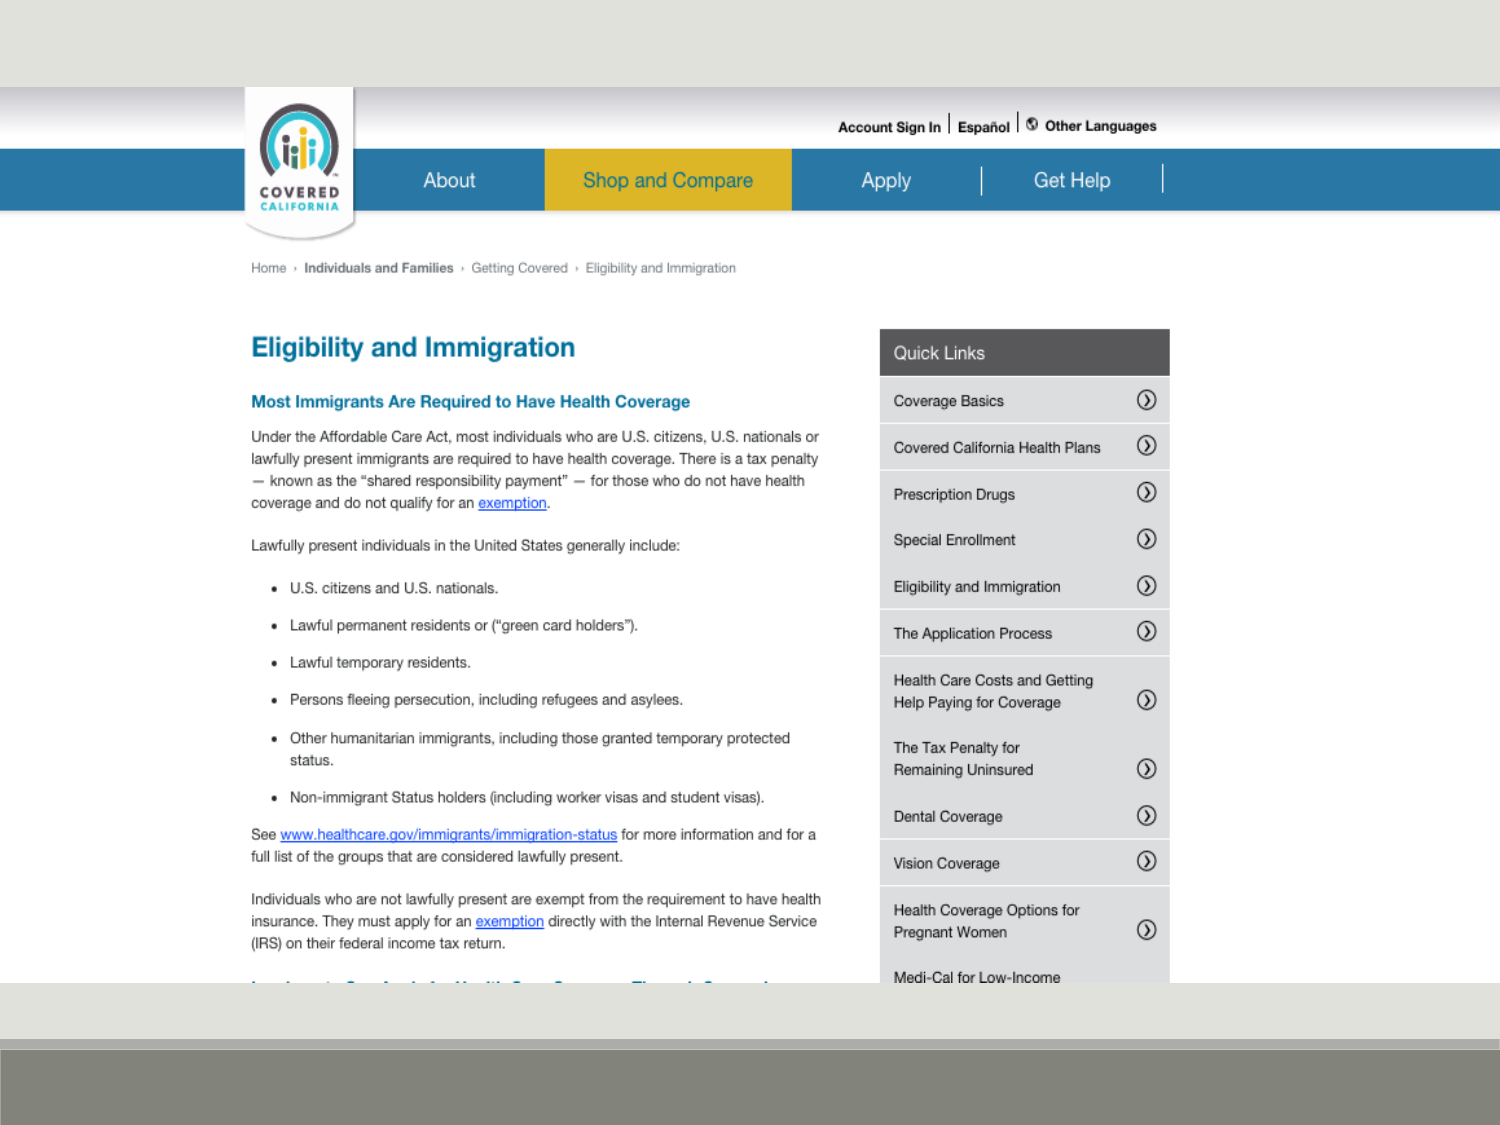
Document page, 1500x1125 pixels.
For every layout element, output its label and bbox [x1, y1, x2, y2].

picture [0, 86, 1500, 983]
